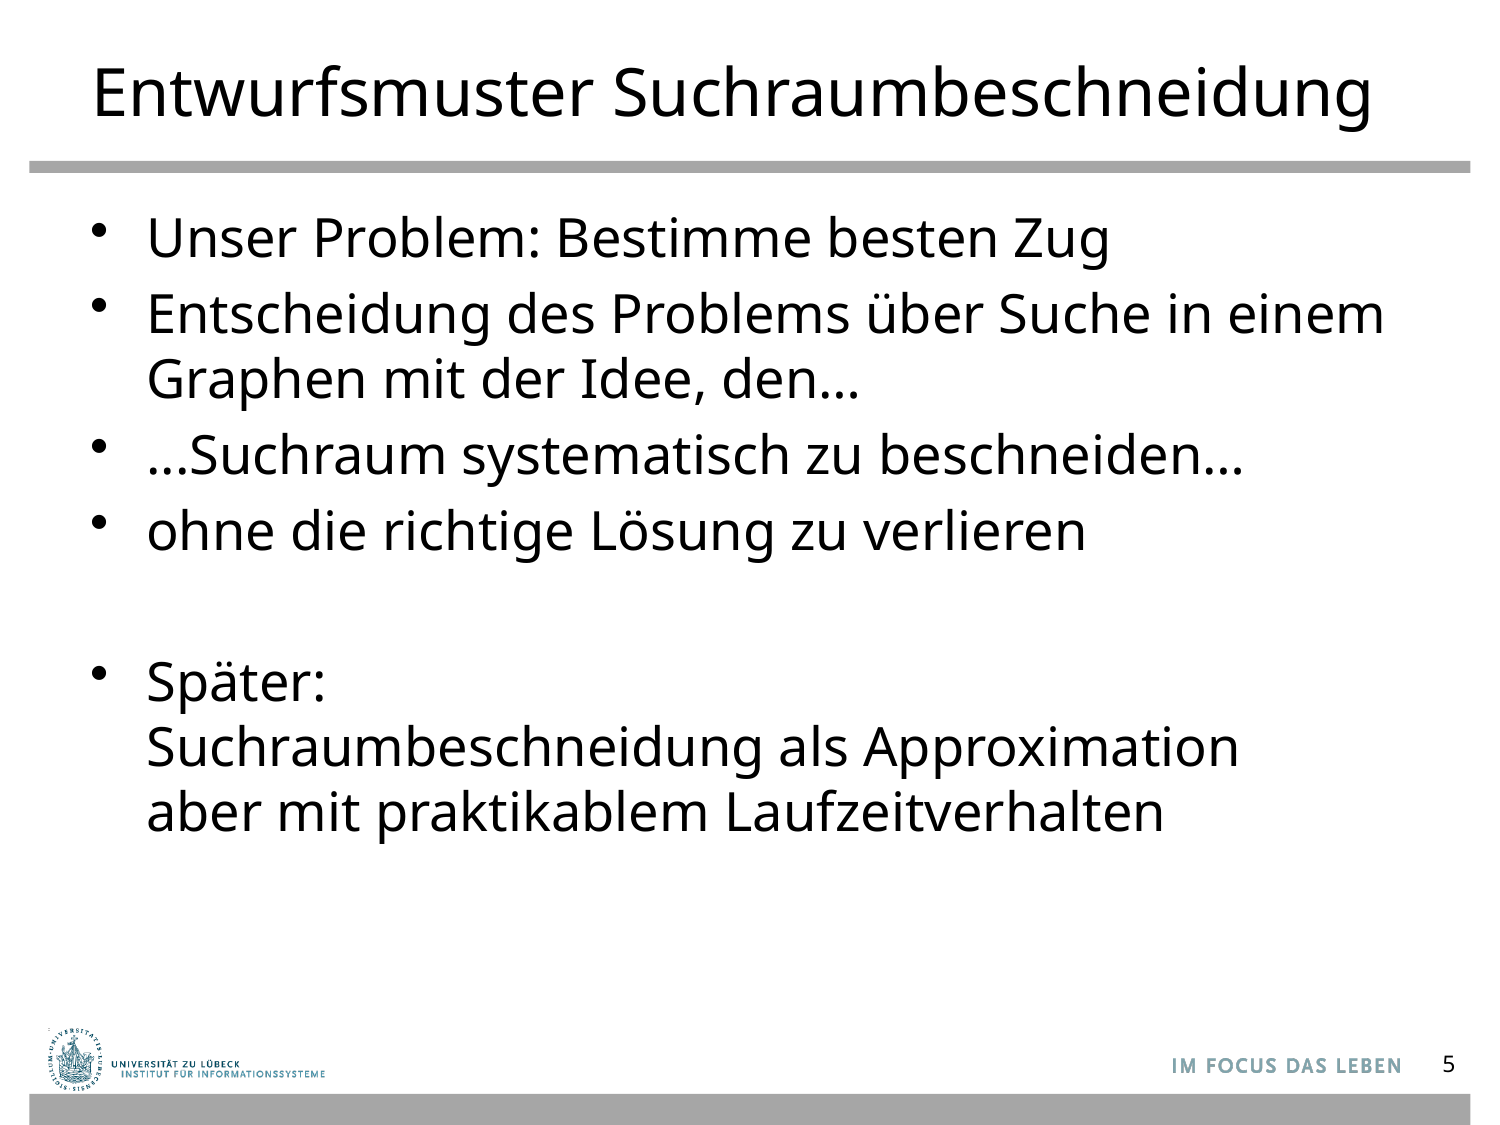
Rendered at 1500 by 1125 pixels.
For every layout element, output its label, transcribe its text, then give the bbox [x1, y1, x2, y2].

slide_number 5 [1305, 1050, 1471, 1083]
title Entwurfsmuster Suchraumbeschneidung [76, 42, 1427, 126]
picture [1173, 1058, 1305, 1073]
list Unser Problem: Bestimme besten Zug Entscheidung des Problems über Suche in einem Graphen mit der Idee, den… ...Suchraum systematisch zu beschneiden… ohne die richtige Lösung zu verlieren Später: Suchraumbeschneidung als Approximation aber mit praktikablem Laufzeitverhalten [75, 196, 1425, 1012]
